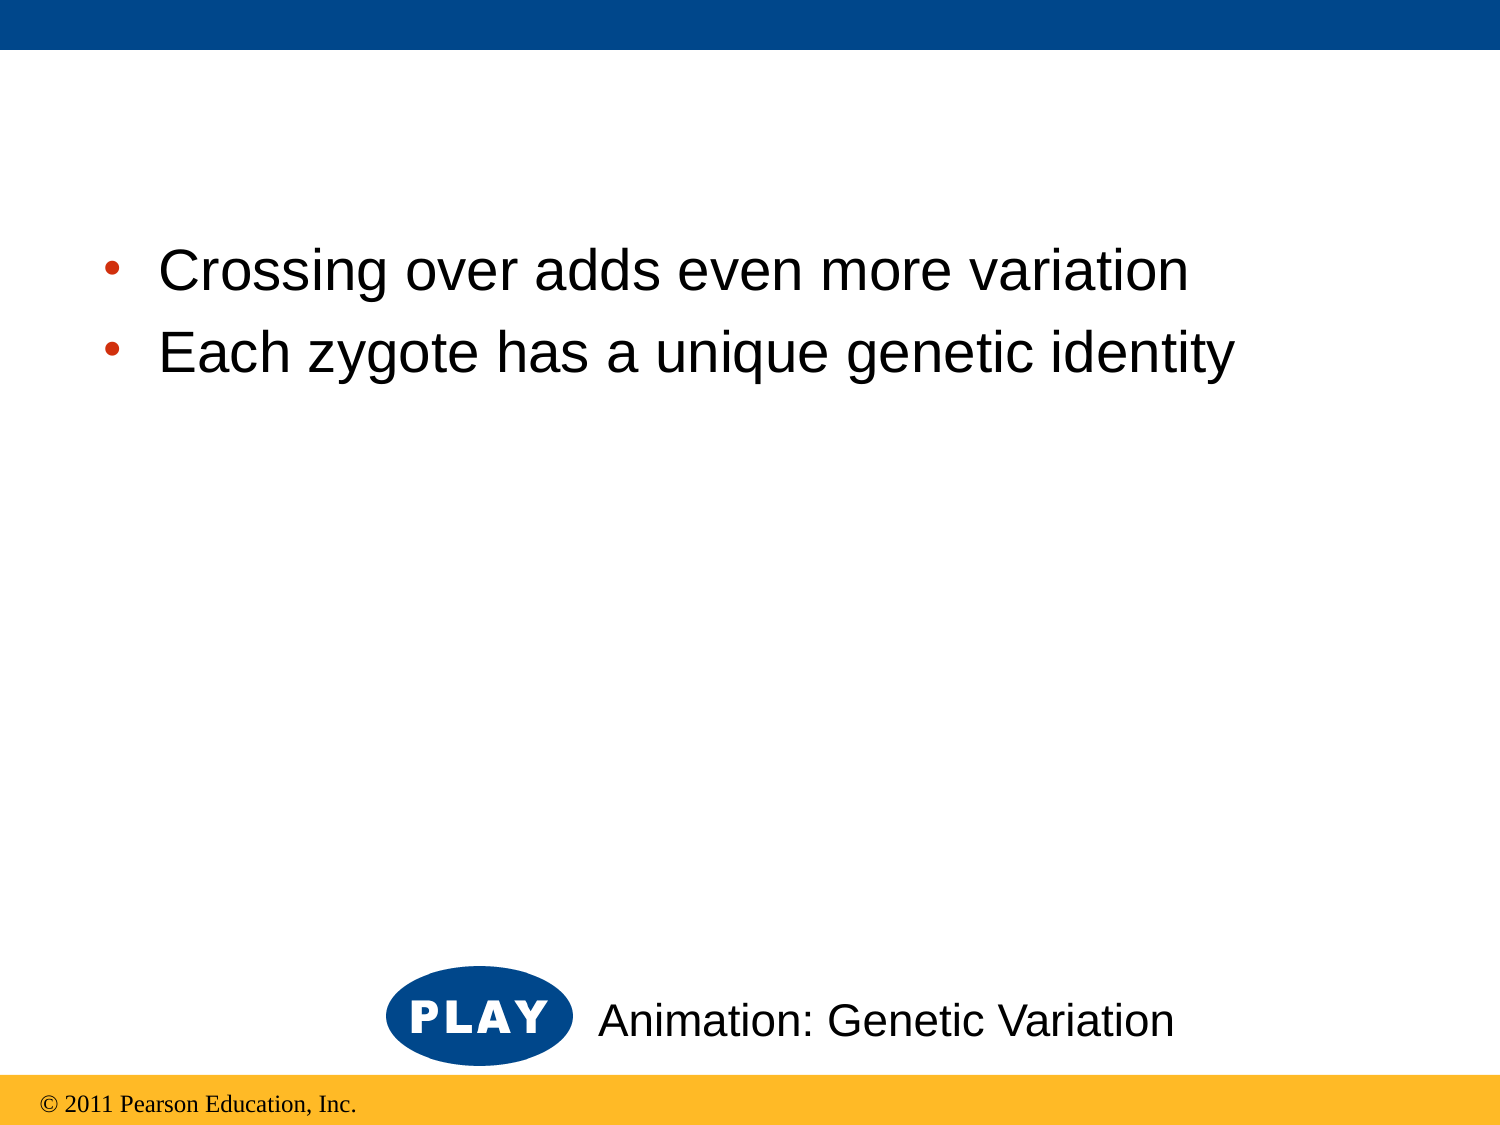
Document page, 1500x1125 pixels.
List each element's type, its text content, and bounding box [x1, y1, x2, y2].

list Crossing over adds even more variation Each zygote has a unique genetic identity [87, 224, 1488, 455]
text_box Animation: Genetic Variation [583, 983, 1200, 1054]
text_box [0, 1074, 1500, 1125]
picture [380, 960, 577, 1069]
text_box [0, 0, 1500, 50]
